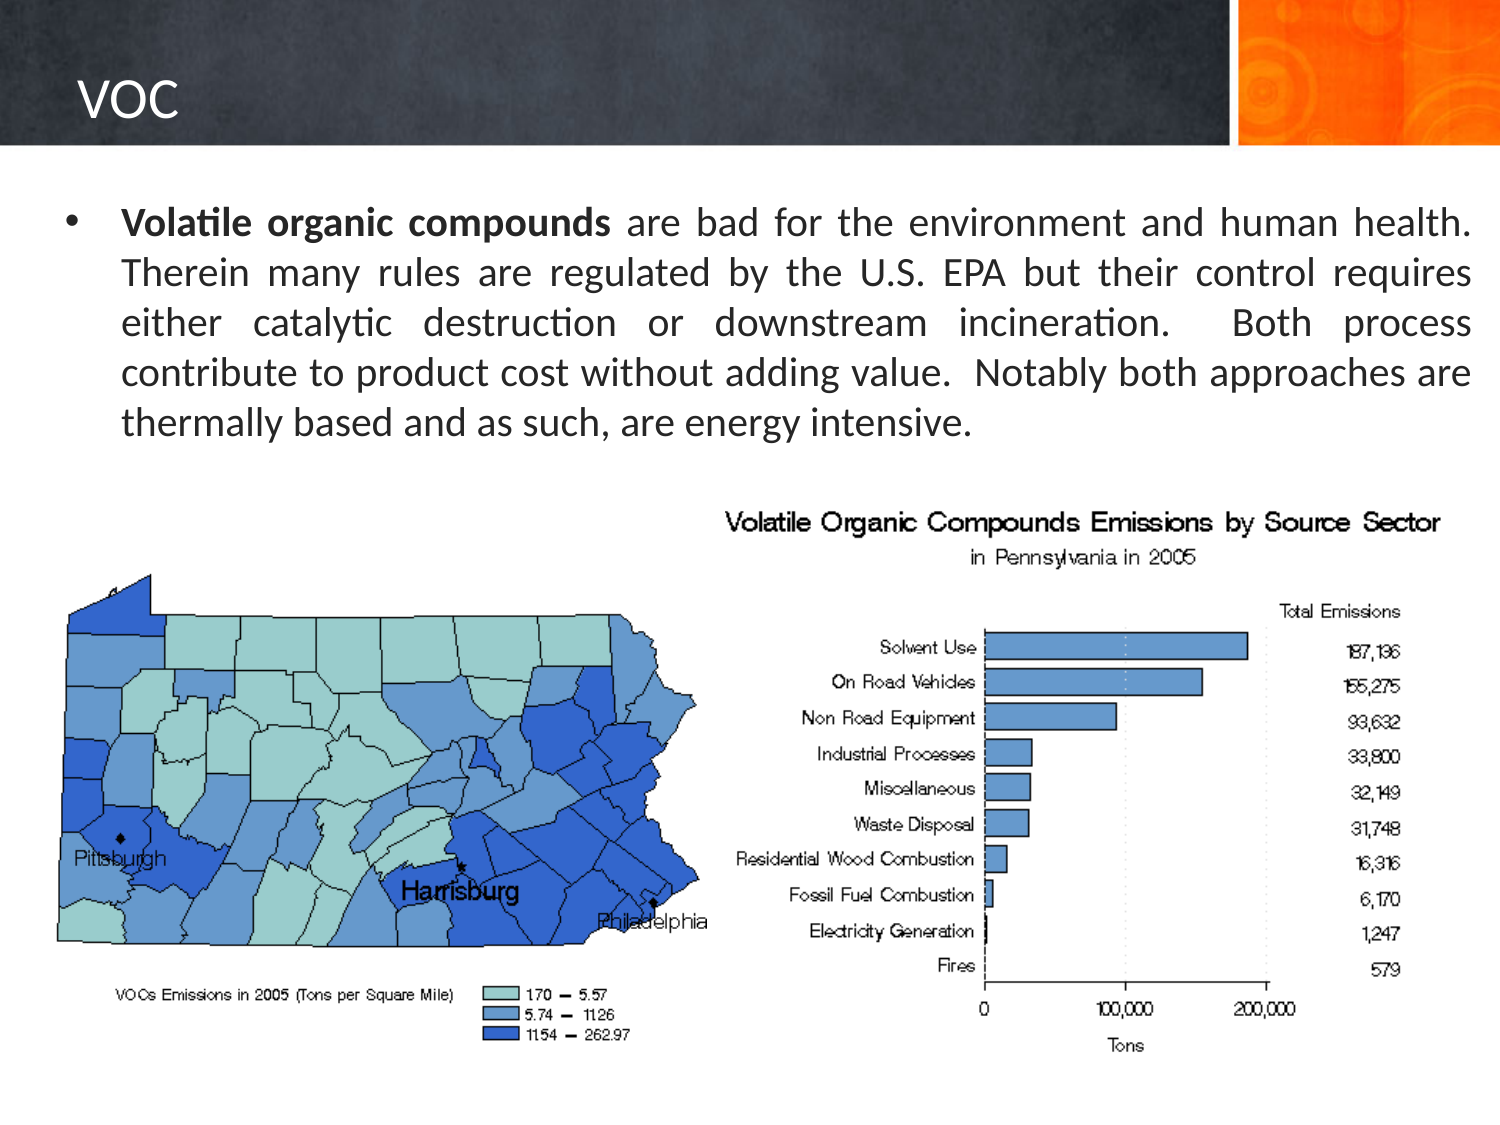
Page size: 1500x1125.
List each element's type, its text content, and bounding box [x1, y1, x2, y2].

title VOC [62, 0, 1223, 138]
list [724, 499, 1444, 1063]
text_box Volatile organic compounds are bad for the environment and human health. Therein many rules are regulated by the U.S. EPA but their control requires either catalytic destruction or downstream incineration. Both process contribute to product cost without adding value. Notably both approaches are thermally based and as such, are energy intensive. [49, 187, 1488, 1113]
picture [0, 0, 1500, 1125]
